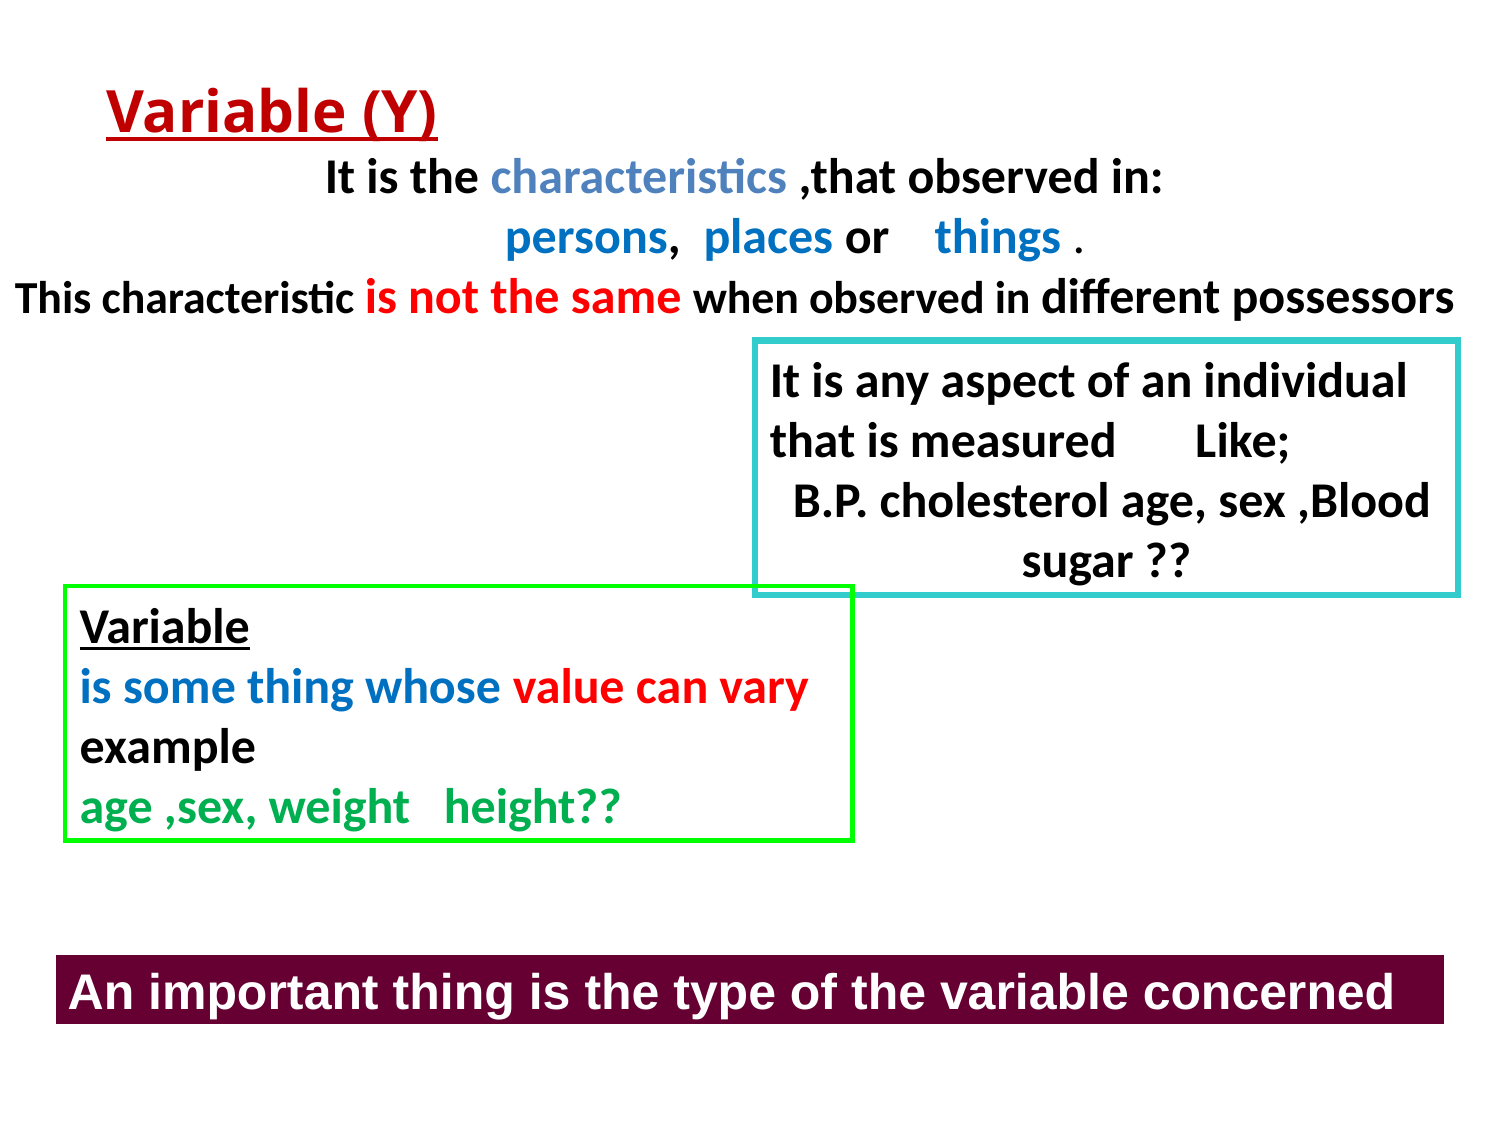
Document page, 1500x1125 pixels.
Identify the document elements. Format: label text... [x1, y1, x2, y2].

text_box Variable is some thing whose value can vary example age ,sex, weight height?? [64, 586, 853, 841]
text_box An important thing is the type of the variable concerned [53, 952, 1447, 1027]
text_box It is any aspect of an individual that is measured Like; B.P. cholesterol age, sex ,Blood sugar ?? [755, 340, 1458, 596]
text_box Variable (Y) It is the characteristics ,that observed in: persons, places or things . This characteristic is not the same when observed in different possessors [0, 66, 1500, 332]
